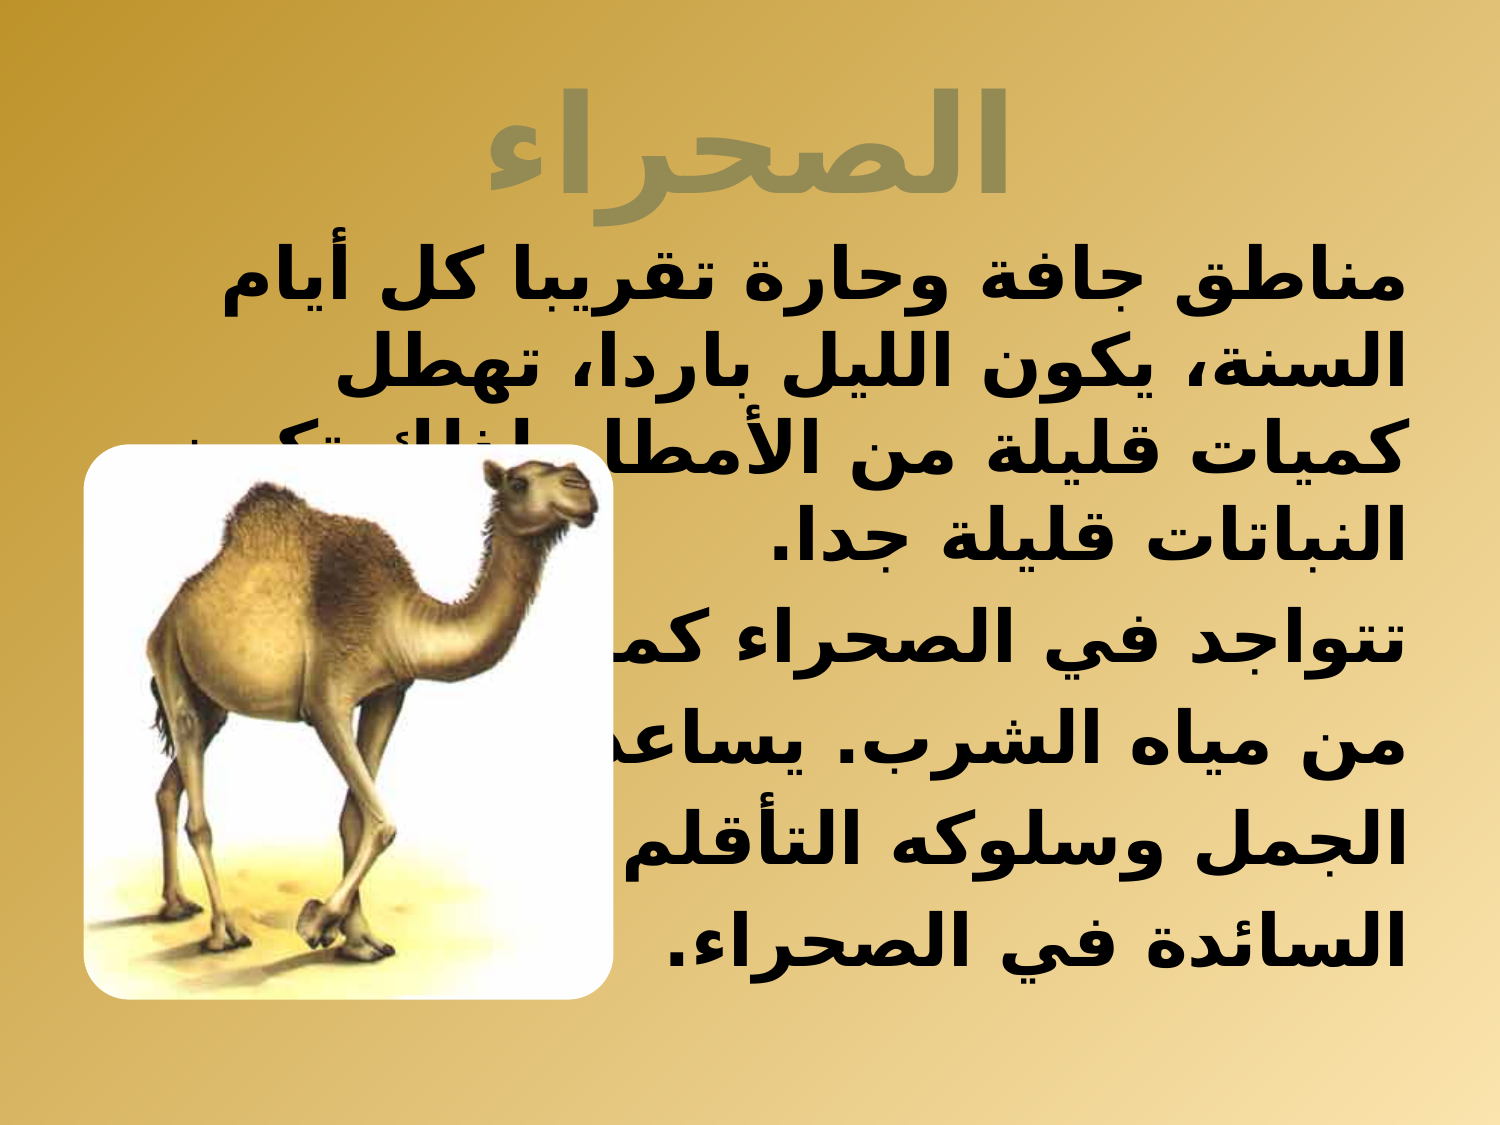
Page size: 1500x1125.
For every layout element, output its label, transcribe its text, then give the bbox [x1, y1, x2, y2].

list مناطق جافة وحارة تقريبا كل أيام السنة، يكون الليل باردا، تهطل كميات قليلة من الأمطار لذلك تكون النباتات قليلة جدا. تتواجد في الصحراء كميات قليلة من مياه الشرب. يساعد مبنى جسم الجمل وسلوكه التأقلم للظروف السائدة في الصحراء. [75, 219, 1425, 1005]
title الصحراء [75, 45, 1425, 219]
picture [83, 444, 614, 1000]
